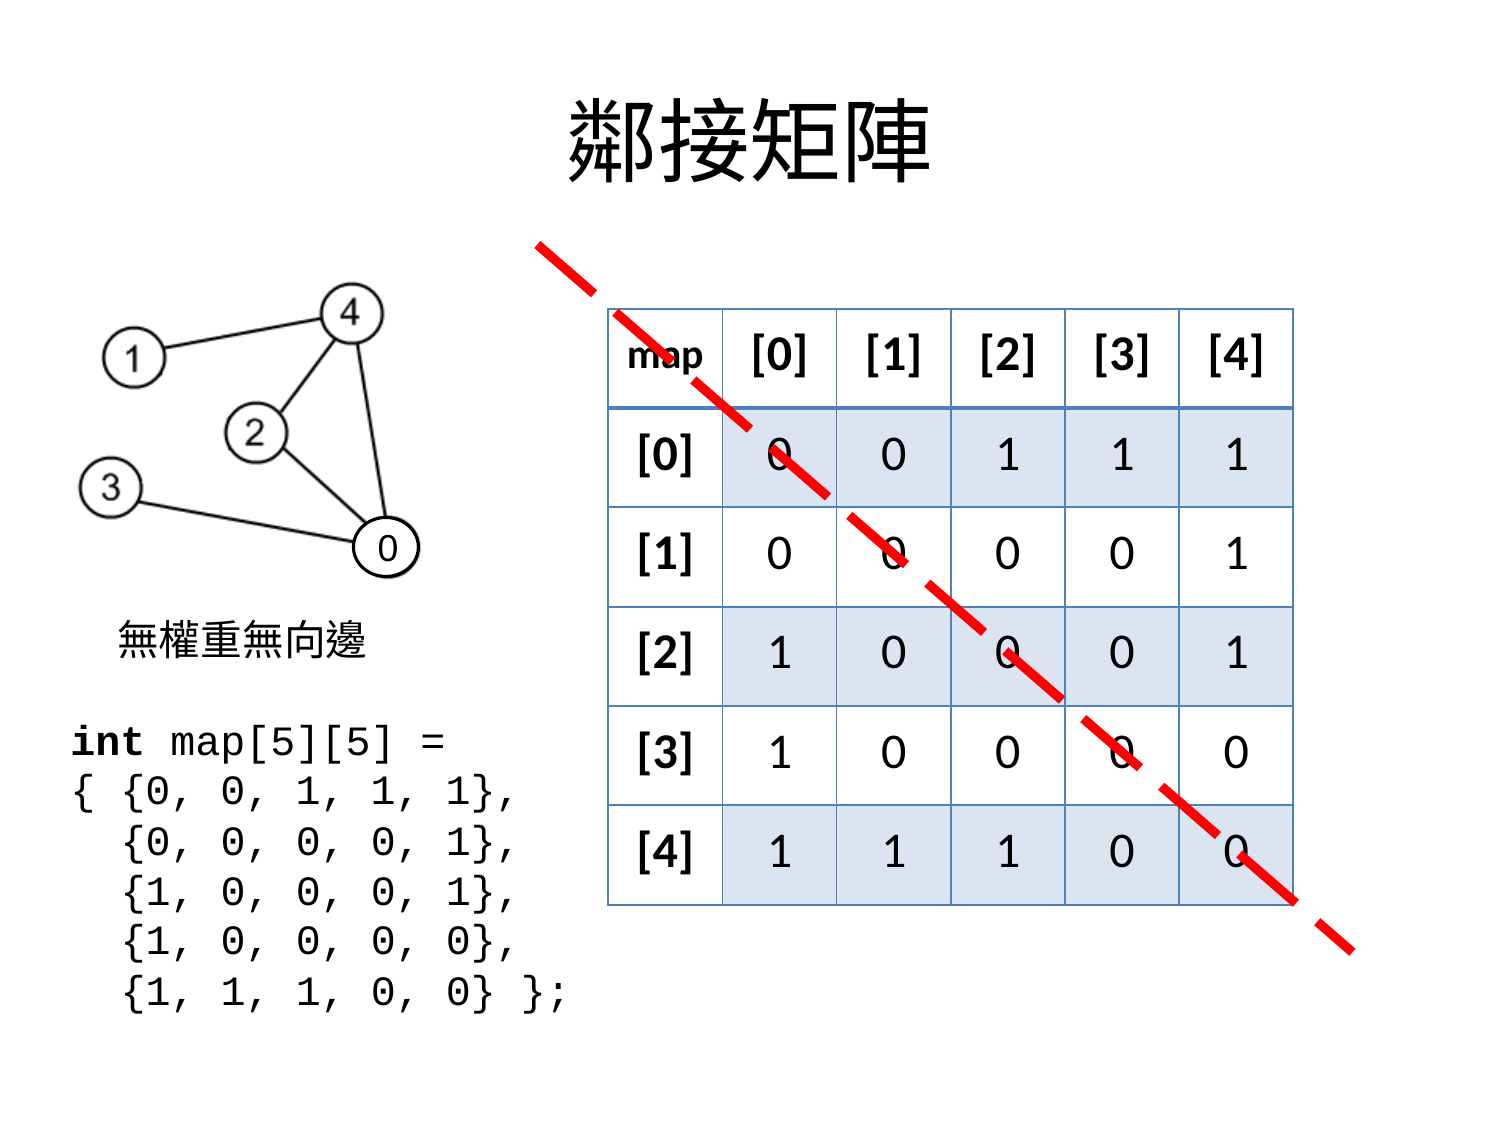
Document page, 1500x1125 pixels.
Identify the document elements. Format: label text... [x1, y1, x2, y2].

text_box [537, 244, 1353, 953]
picture [52, 244, 435, 595]
text_box 無權重無向邊 [102, 606, 383, 672]
title 鄰接矩陣 [75, 45, 1425, 233]
text_box int map[5][5] = { {0, 0, 1, 1, 1}, {0, 0, 0, 0, 1}, {1, 0, 0, 0, 1}, {1, 0, 0, 0, 0}, {1, 1, 1, 0, 0} }; [55, 705, 586, 1021]
